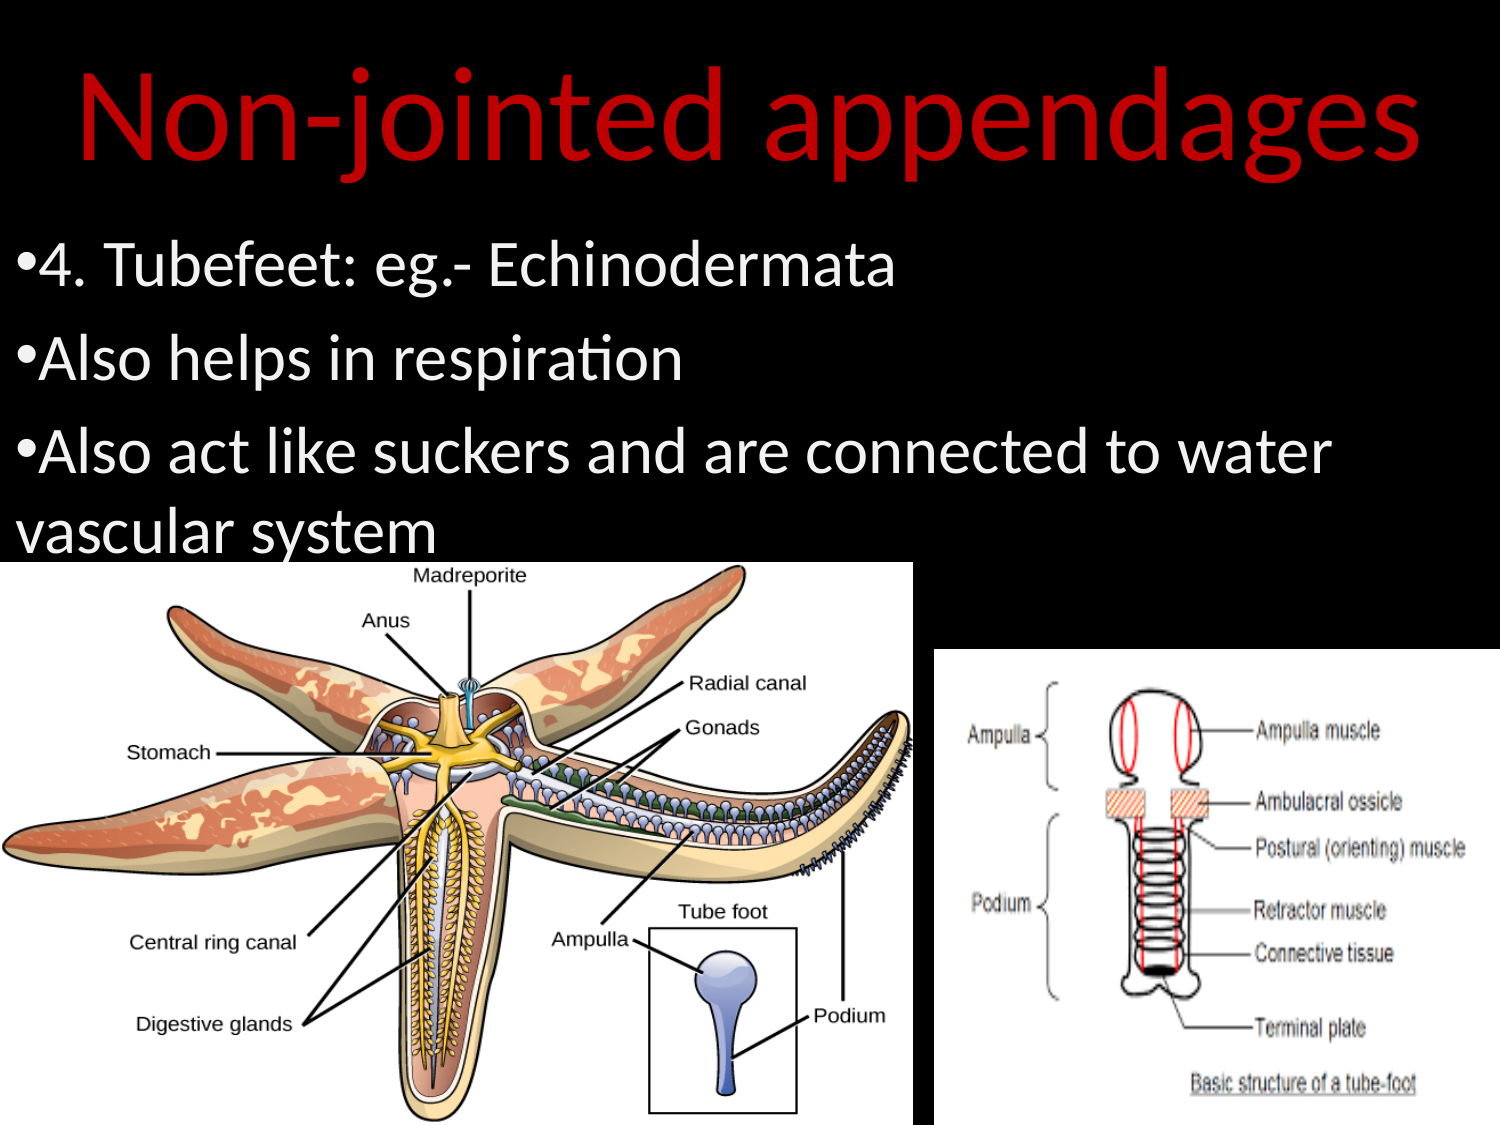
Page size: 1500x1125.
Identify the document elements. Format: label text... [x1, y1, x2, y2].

picture [933, 649, 1500, 1125]
subtitle 4. Tubefeet: eg.- Echinodermata Also helps in respiration Also act like suckers and are connected to water vascular system [0, 212, 1500, 1125]
picture [0, 562, 913, 1125]
title Non-jointed appendages [50, 0, 1450, 212]
